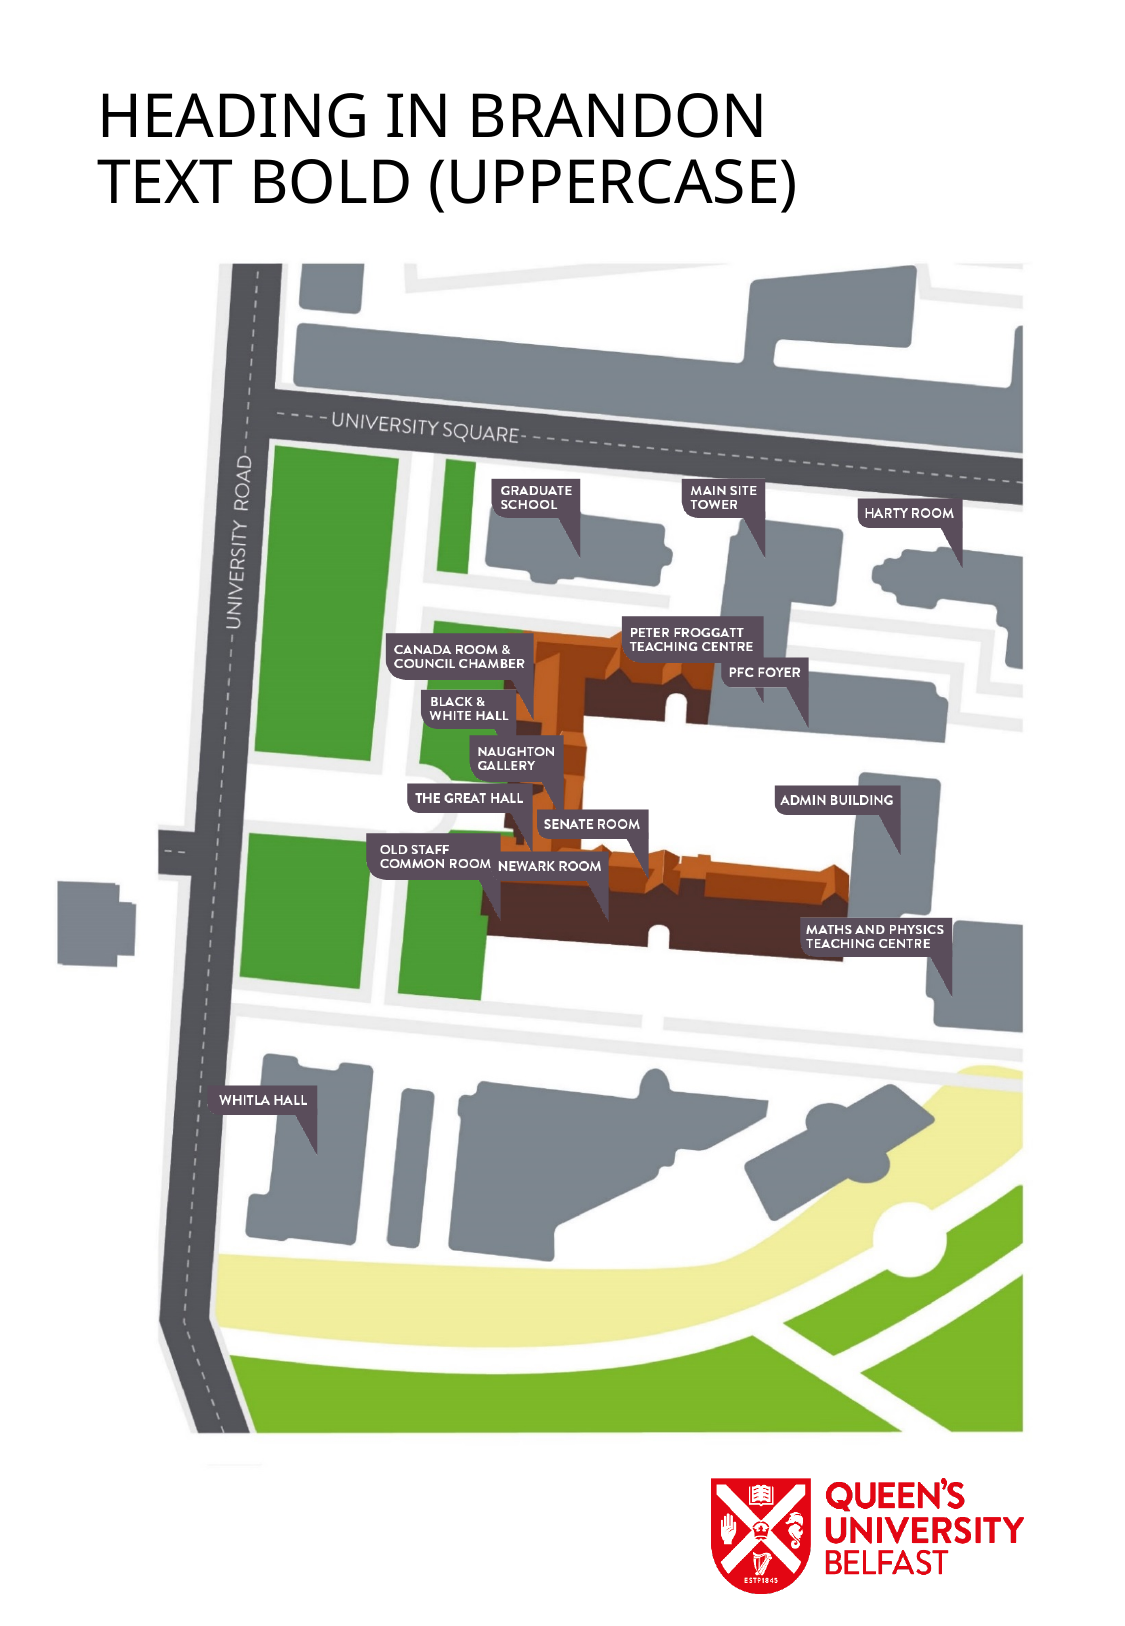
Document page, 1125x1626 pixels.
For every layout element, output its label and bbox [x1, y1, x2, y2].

text_box [23, 45, 1103, 1600]
picture [790, 895, 1006, 1025]
picture [418, 456, 1017, 596]
picture [155, 1053, 372, 1183]
picture [339, 601, 955, 949]
